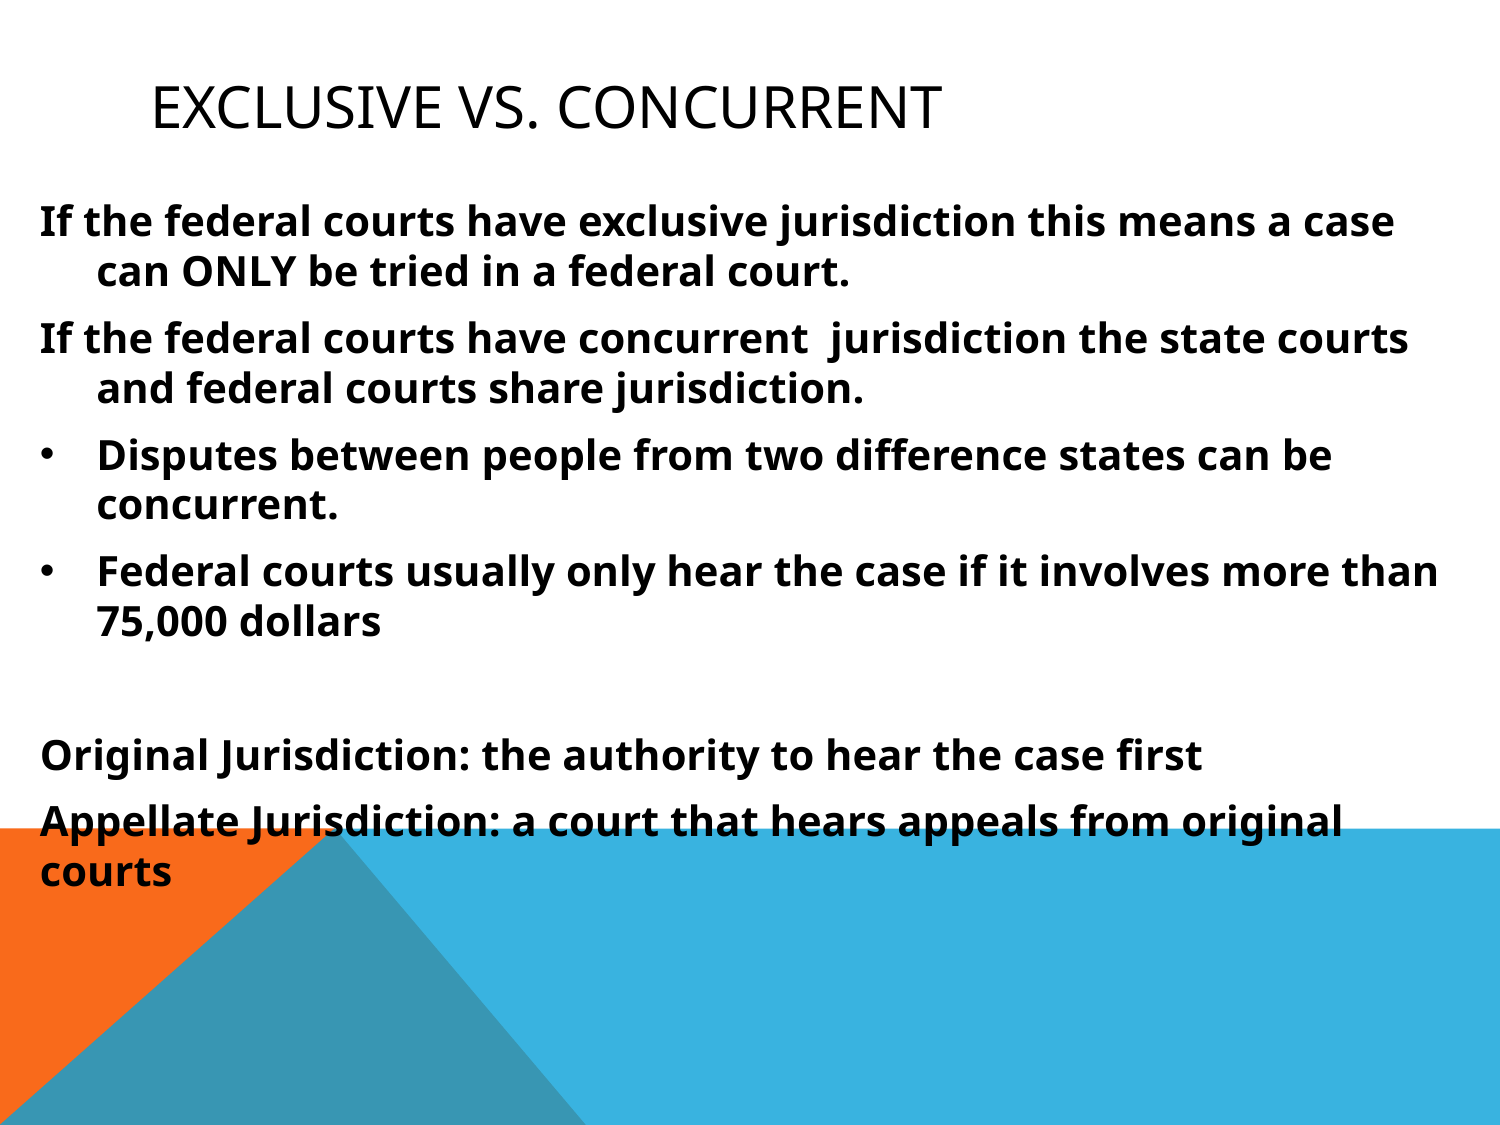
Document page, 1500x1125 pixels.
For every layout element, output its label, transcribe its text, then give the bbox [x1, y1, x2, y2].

title Exclusive vs. concurrent [135, 60, 1369, 150]
list If the federal courts have exclusive jurisdiction this means a case can ONLY be tried in a federal court. If the federal courts have concurrent jurisdiction the state courts and federal courts share jurisdiction. Disputes between people from two difference states can be concurrent. Federal courts usually only hear the case if it involves more than 75,000 dollars Original Jurisdiction: the authority to hear the case first Appellate Jurisdiction: a court that hears appeals from original courts [24, 187, 1475, 813]
